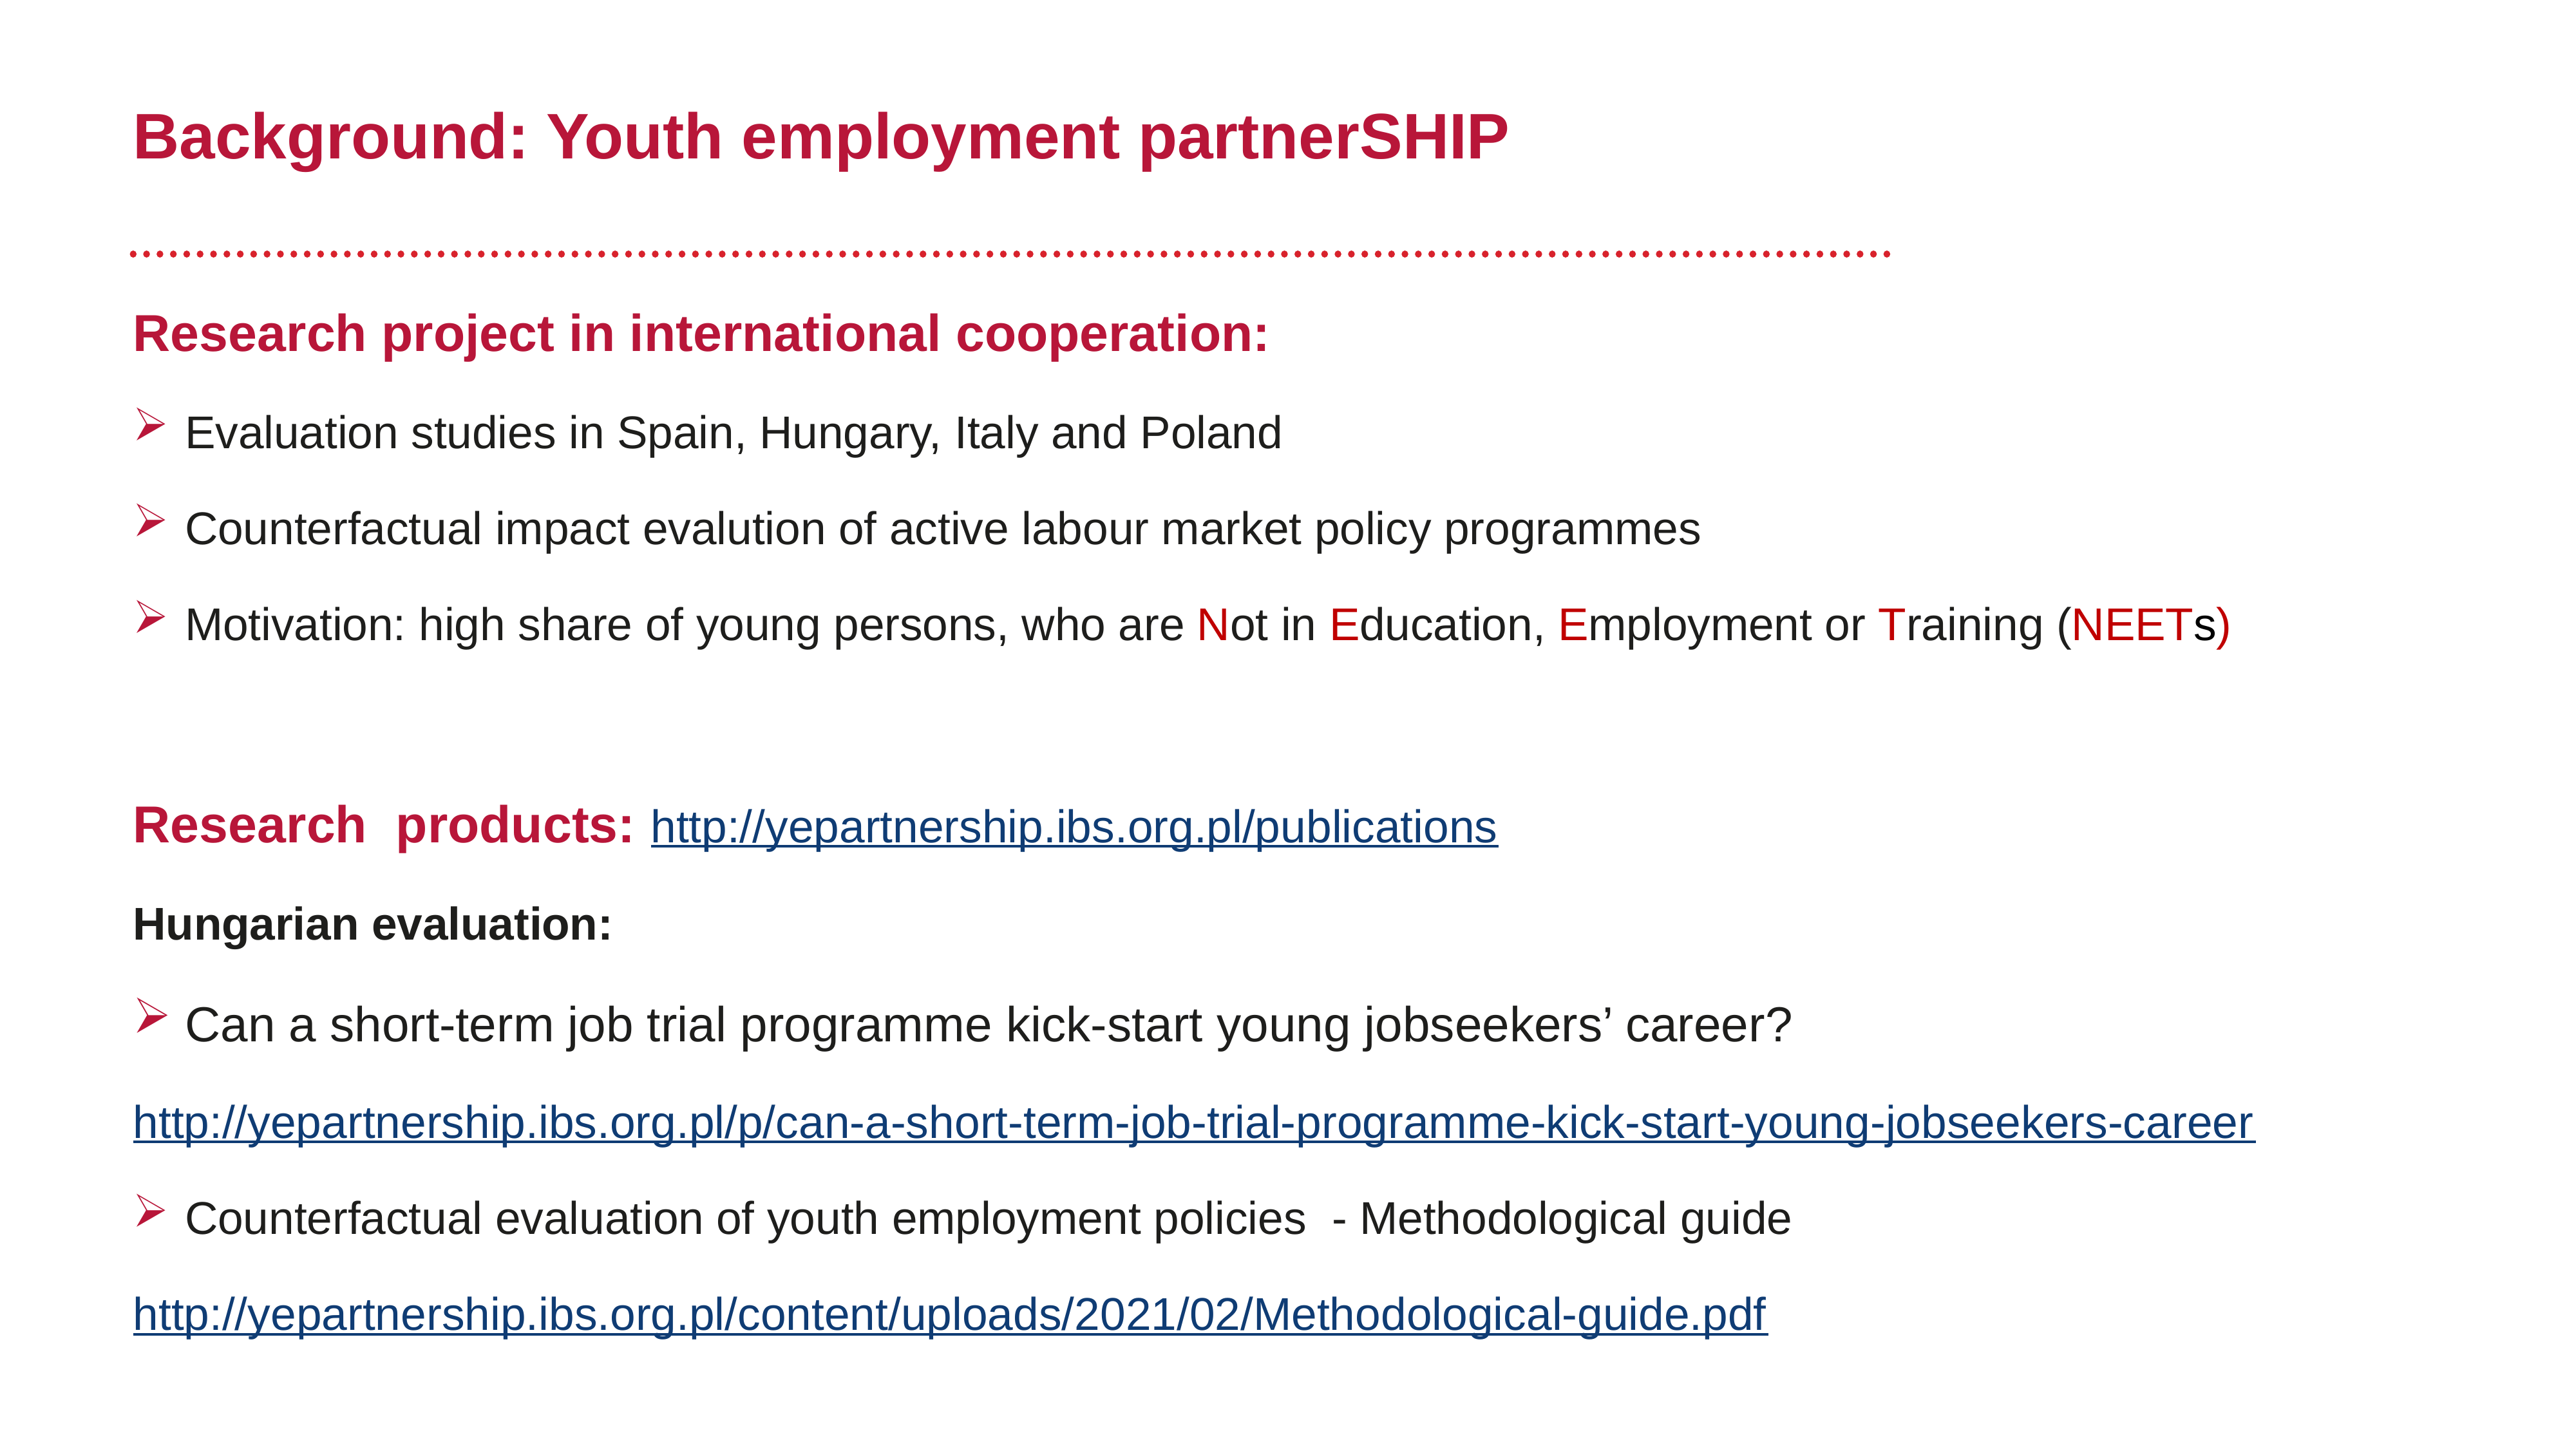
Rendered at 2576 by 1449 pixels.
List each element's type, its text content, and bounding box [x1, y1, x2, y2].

list Research project in international cooperation: Evaluation studies in Spain, Hungary, Italy and Poland Counterfactual impact evalution of active labour market policy programmes Motivation: high share of young persons, who are Not in Education, Employment or Training (NEETs) Research products: http://yepartnership.ibs.org.pl/publications Hungarian evaluation: Can a short-term job trial programme kick-start young jobseekers’ career? http://yepartnership.ibs.org.pl/p/can-a-short-term-job-trial-programme-kick-start-young-jobseekers-career Counterfactual evaluation of youth employment policies - Methodological guide http://yepartnership.ibs.org.pl/content/uploads/2021/02/Methodological-guide.pdf [133, 268, 2280, 1393]
title Background: Youth employment partnerSHIP [133, 93, 2340, 172]
